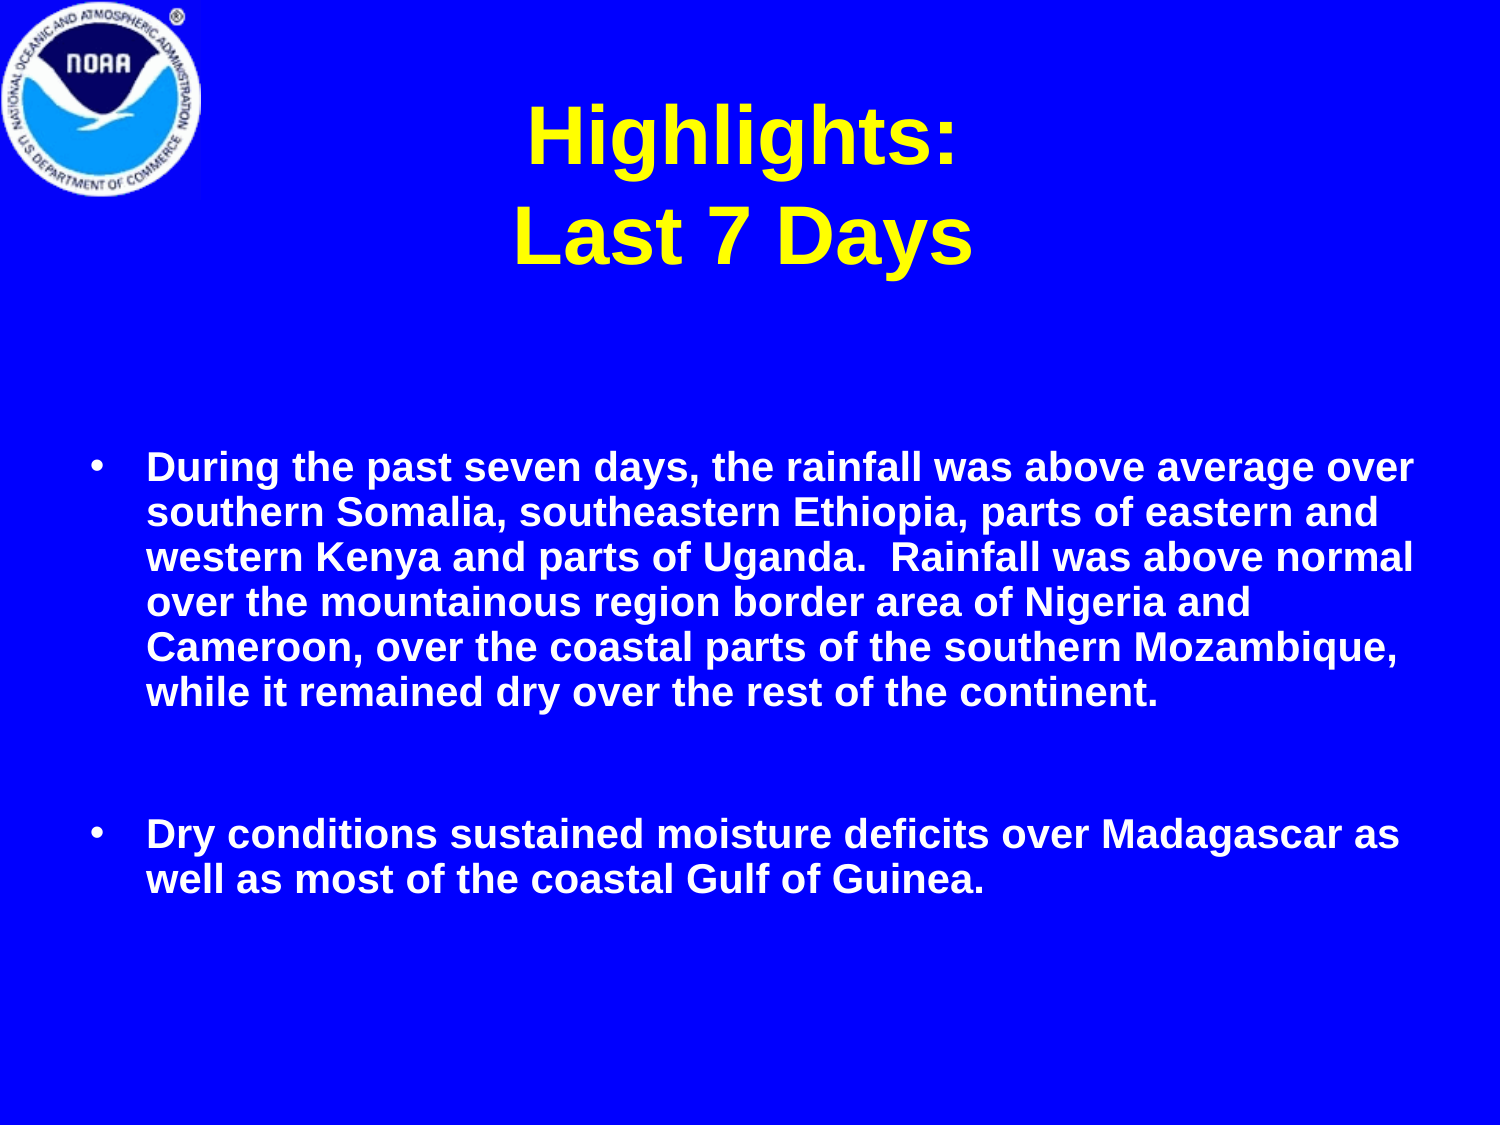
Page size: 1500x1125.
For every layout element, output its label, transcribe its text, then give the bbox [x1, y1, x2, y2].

title Highlights: Last 7 Days [150, 87, 1338, 275]
picture [0, 0, 200, 200]
text_box During the past seven days, the rainfall was above average over southern Somalia, southeastern Ethiopia, parts of eastern and western Kenya and parts of Uganda. Rainfall was above normal over the mountainous region border area of Nigeria and Cameroon, over the coastal parts of the southern Mozambique, while it remained dry over the rest of the continent. Dry conditions sustained moisture deficits over Madagascar as well as most of the coastal Gulf of Guinea. [75, 437, 1463, 950]
